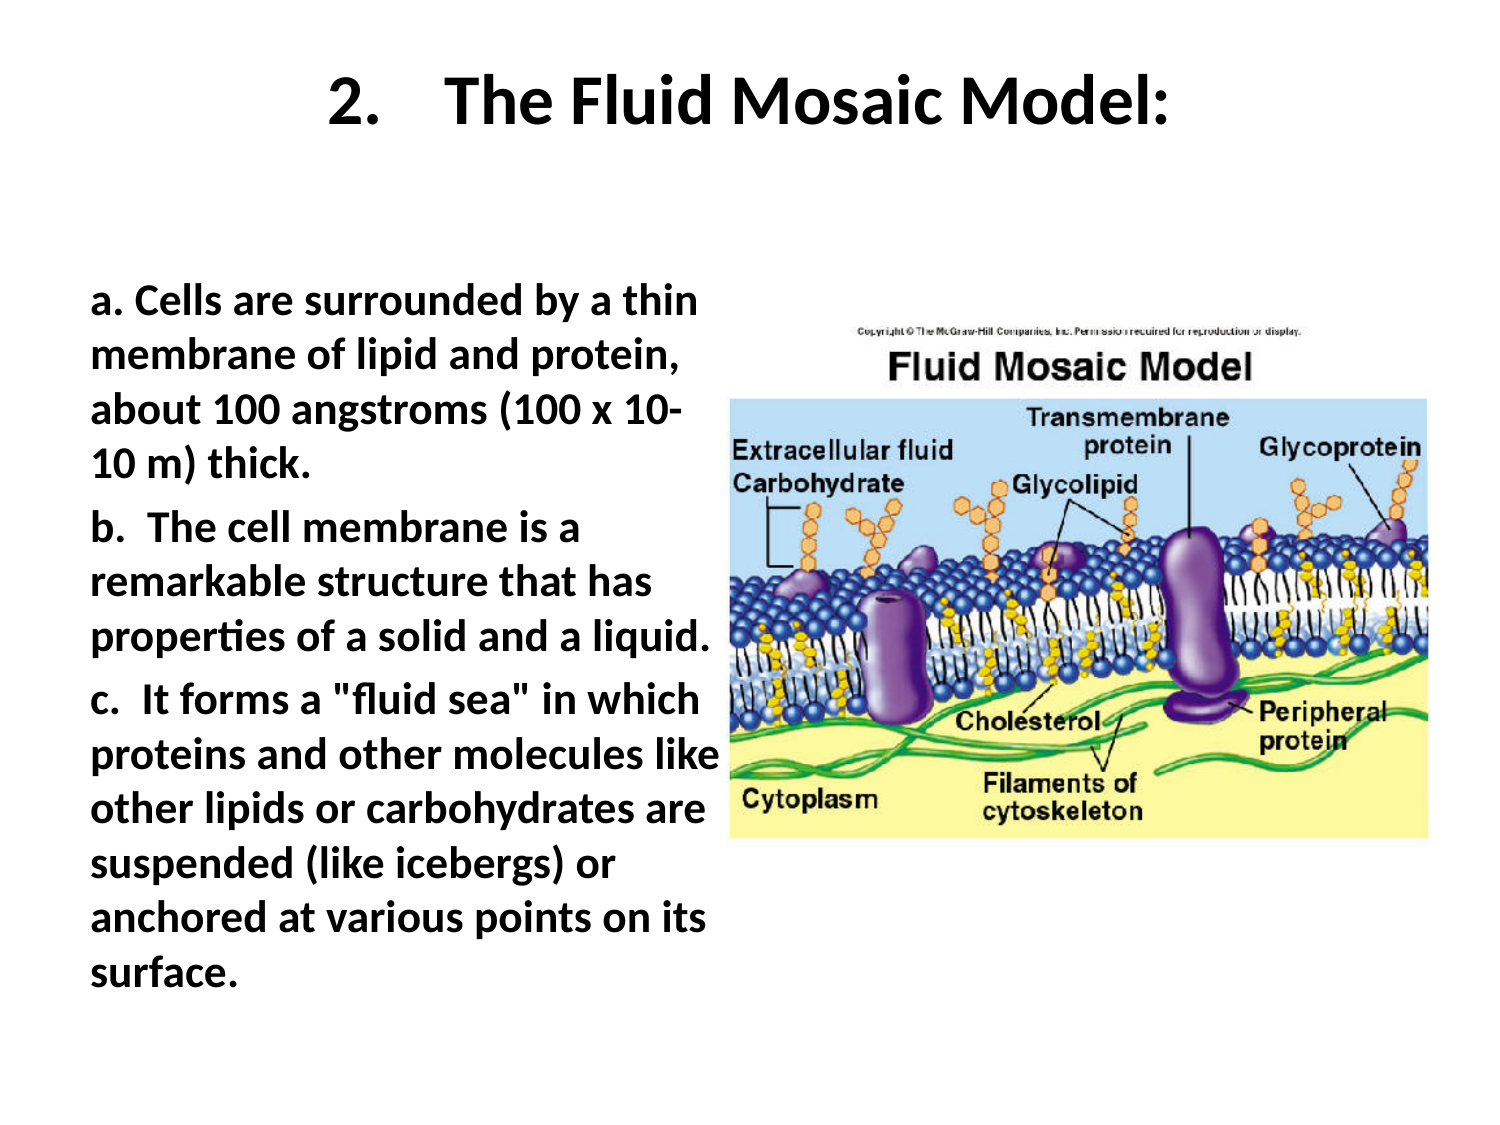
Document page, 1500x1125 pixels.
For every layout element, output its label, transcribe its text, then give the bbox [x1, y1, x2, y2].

title 2. The Fluid Mosaic Model: [75, 45, 1425, 233]
picture [726, 325, 1432, 855]
list a. Cells are surrounded by a thin membrane of lipid and protein, about 100 angstroms (100 x 10-10 m) thick. b. The cell membrane is a remarkable structure that has properties of a solid and a liquid. c. It forms a "fluid sea" in which proteins and other molecules like other lipids or carbohydrates are suspended (like icebergs) or anchored at various points on its surface. [75, 262, 738, 1005]
